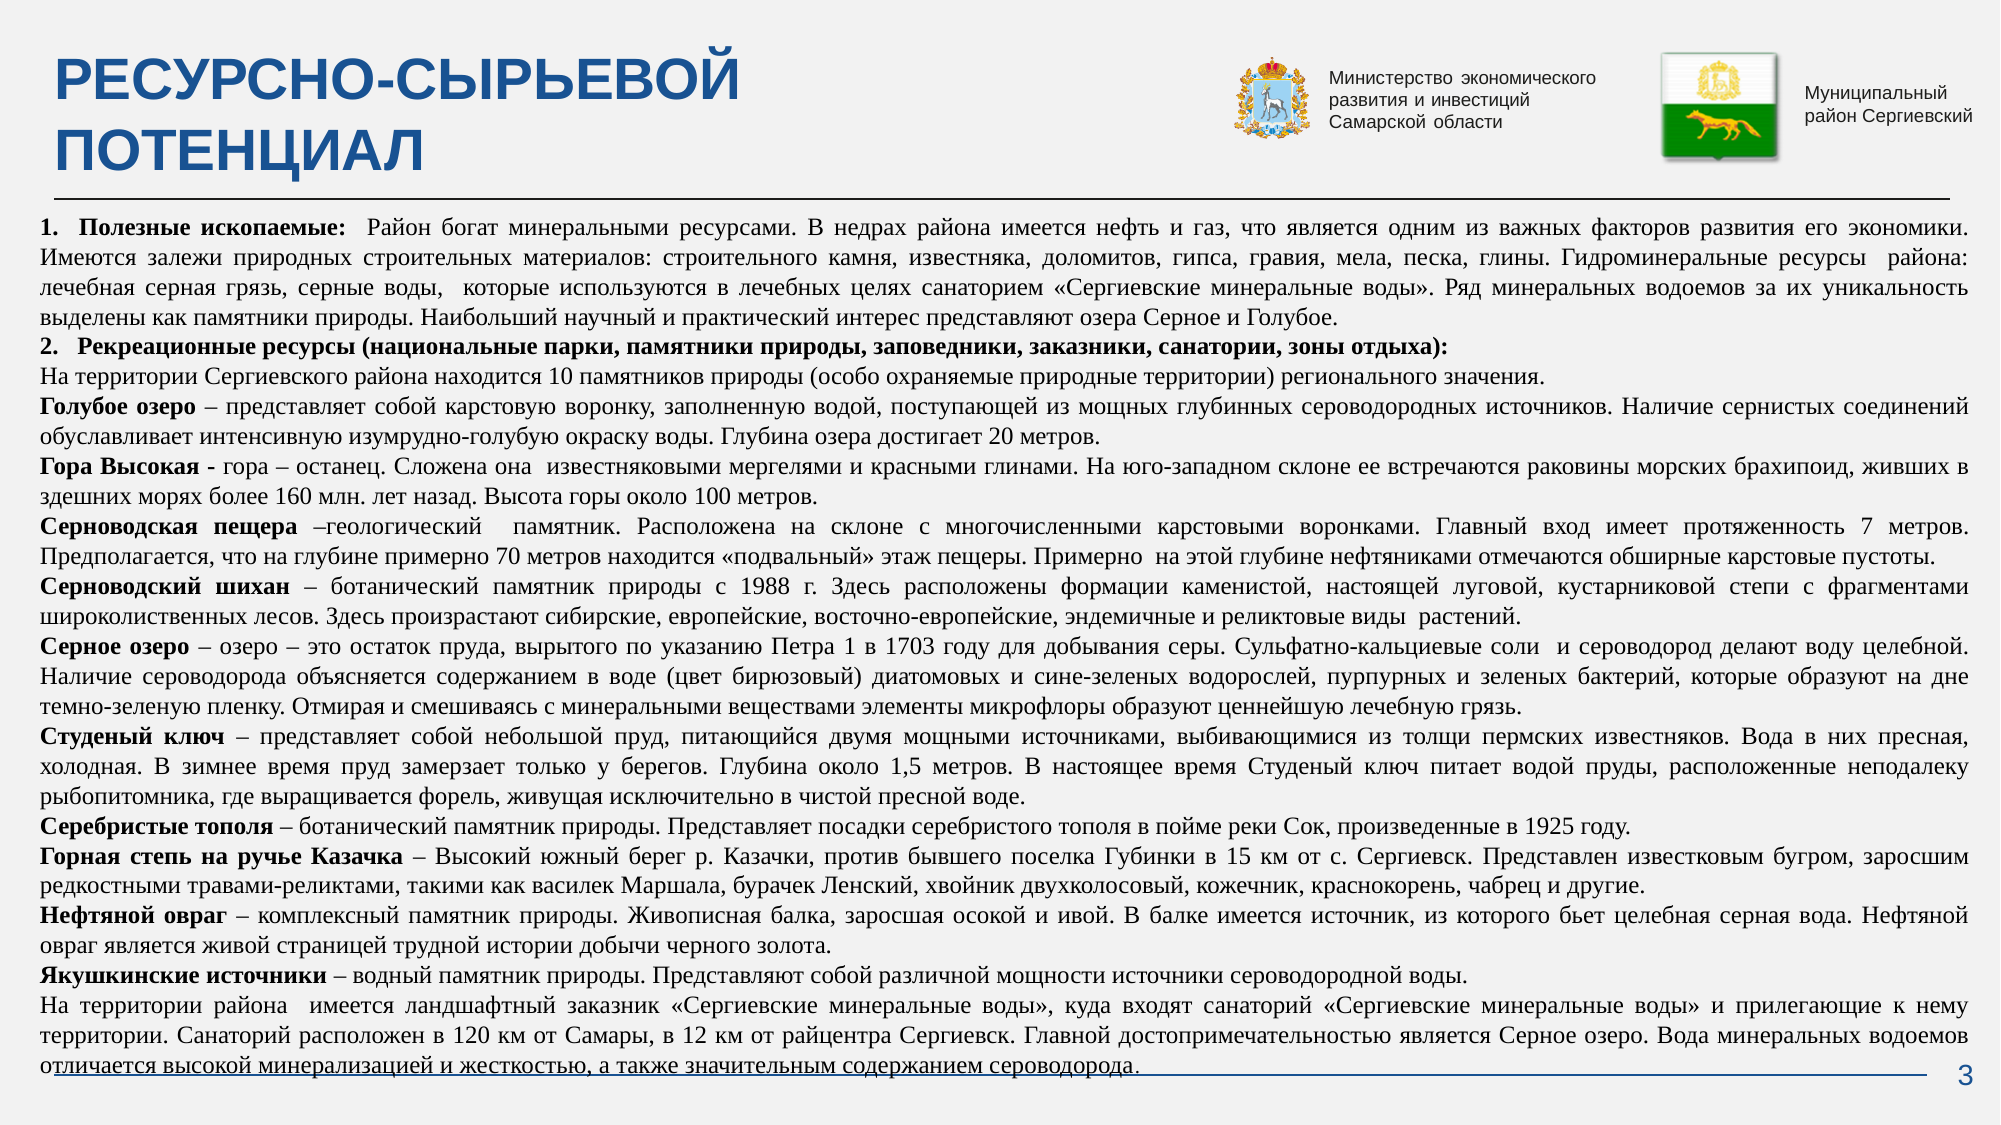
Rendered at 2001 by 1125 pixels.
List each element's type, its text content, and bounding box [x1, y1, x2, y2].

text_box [1234, 57, 1656, 139]
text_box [1785, 57, 1978, 139]
text_box 1. Полезные ископаемые: Район богат минеральными ресурсами. В недрах района имеется нефть и газ, что является одним из важных факторов развития его экономики. Имеются залежи природных строительных материалов: строительного камня, известняка, доломитов, гипса, гравия, мела, песка, глины. Гидроминеральные ресурсы района: лечебная серная грязь, серные воды, которые используются в лечебных целях санаторием «Сергиевские минеральные воды». Ряд минеральных водоемов за их уникальность выделены как памятники природы. Наибольший научный и практический интерес представляют озера Серное и Голубое. 2. Рекреационные ресурсы (национальные парки, памятники природы, заповедники, заказники, санатории, зоны отдыха): На территории Сергиевского района находится 10 памятников природы (особо охраняемые природные территории) регионального значения. Голубое озеро – представляет собой карстовую воронку, заполненную водой, поступающей из мощных глубинных сероводородных источников. Наличие сернистых соединений обуславливает интенсивную изумрудно-голубую окраску воды. Глубина озера достигает 20 метров. Гора Высокая - гора – останец. Сложена она известняковыми мергелями и красными глинами. На юго-западном склоне ее встречаются раковины морских брахипоид, живших в здешних морях более 160 млн. лет назад. Высота горы около 100 метров. Серноводская пещера –геологический памятник. Расположена на склоне с многочисленными карстовыми воронками. Главный вход имеет протяженность 7 метров. Предполагается, что на глубине примерно 70 метров находится «подвальный» этаж пещеры. Примерно на этой глубине нефтяниками отмечаются обширные карстовые пустоты. Серноводский шихан – ботанический памятник природы с 1988 г. Здесь расположены формации каменистой, настоящей луговой, кустарниковой степи с фрагментами широколиственных лесов. Здесь произрастают сибирские, европейские, восточно-европейские, эндемичные и реликтовые виды растений. Серное озеро – озеро – это остаток пруда, вырытого по указанию Петра 1 в 1703 году для добывания серы. Сульфатно-кальциевые соли и сероводород делают воду целебной. Наличие сероводорода объясняется содержанием в воде (цвет бирюзовый) диатомовых и сине-зеленых водорослей, пурпурных и зеленых бактерий, которые образуют на дне темно-зеленую пленку. Отмирая и смешиваясь с минеральными веществами элементы микрофлоры образуют ценнейшую лечебную грязь. Студеный ключ – представляет собой небольшой пруд, питающийся двумя мощными источниками, выбивающимися из толщи пермских известняков. Вода в них пресная, холодная. В зимнее время пруд замерзает только у берегов. Глубина около 1,5 метров. В настоящее время Студеный ключ питает водой пруды, расположенные неподалеку рыбопитомника, где выращивается форель, живущая исключительно в чистой пресной воде. Серебристые тополя – ботанический памятник природы. Представляет посадки серебристого тополя в пойме реки Сок, произведенные в 1925 году. Горная степь на ручье Казачка – Высокий южный берег р. Казачки, против бывшего поселка Губинки в 15 км от с. Сергиевск. Представлен известковым бугром, заросшим редкостными травами-реликтами, такими как василек Маршала, бурачек Ленский, хвойник двухколосовый, кожечник, краснокорень, чабрец и другие. Нефтяной овраг – комплексный памятник природы. Живописная балка, заросшая осокой и ивой. В балке имеется источник, из которого бьет целебная серная вода. Нефтяной овраг является живой страницей трудной истории добычи черного золота. Якушкинские источники – водный памятник природы. Представляют собой различной мощности источники сероводородной воды. На территории района имеется ландшафтный заказник «Сергиевские минеральные воды», куда входят санаторий «Сергиевские минеральные воды» и прилегающие к нему территории. Санаторий расположен в 120 км от Самары, в 12 км от райцентра Сергиевск. Главной достопримечательностью является Серное озеро. Вода минеральных водоемов отличается высокой минерализацией и жесткостью, а также значительным содержанием сероводорода. [25, 202, 1987, 1086]
picture [1656, 47, 1785, 167]
text_box РЕСУРСНО-СЫРЬЕВОЙ ПОТЕНЦИАЛ [52, 24, 1488, 183]
text_box 3 [1951, 1086, 1978, 1092]
